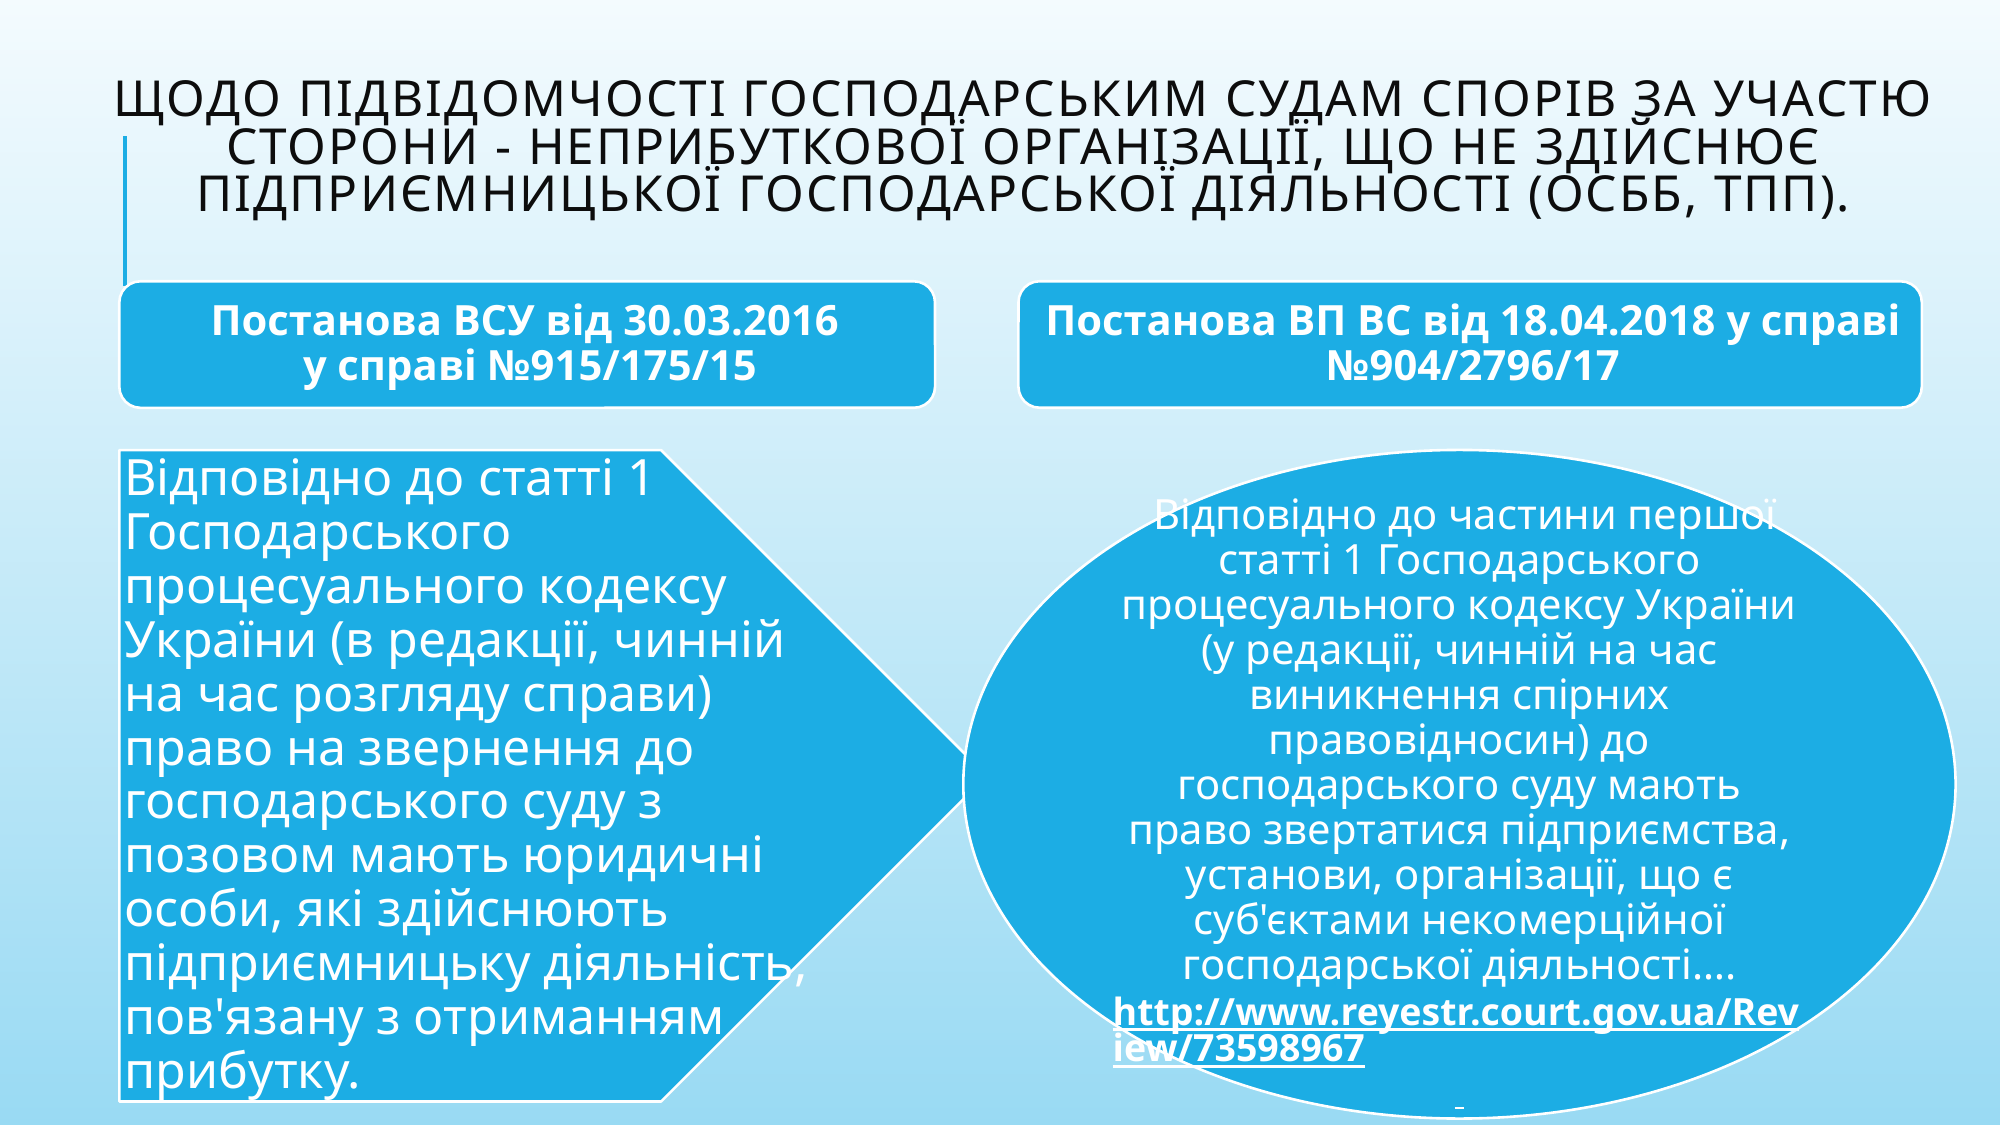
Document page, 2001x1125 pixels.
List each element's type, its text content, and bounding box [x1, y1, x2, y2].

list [962, 449, 1958, 1125]
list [119, 449, 958, 1102]
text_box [119, 281, 936, 409]
title Щодо підвідомчості господарським судам спорів за участю сторони - неприбуткової організації, що не здійснює підприємницької господарської діяльності (осбб, тпп). [91, 60, 1957, 239]
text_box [1018, 281, 1923, 409]
